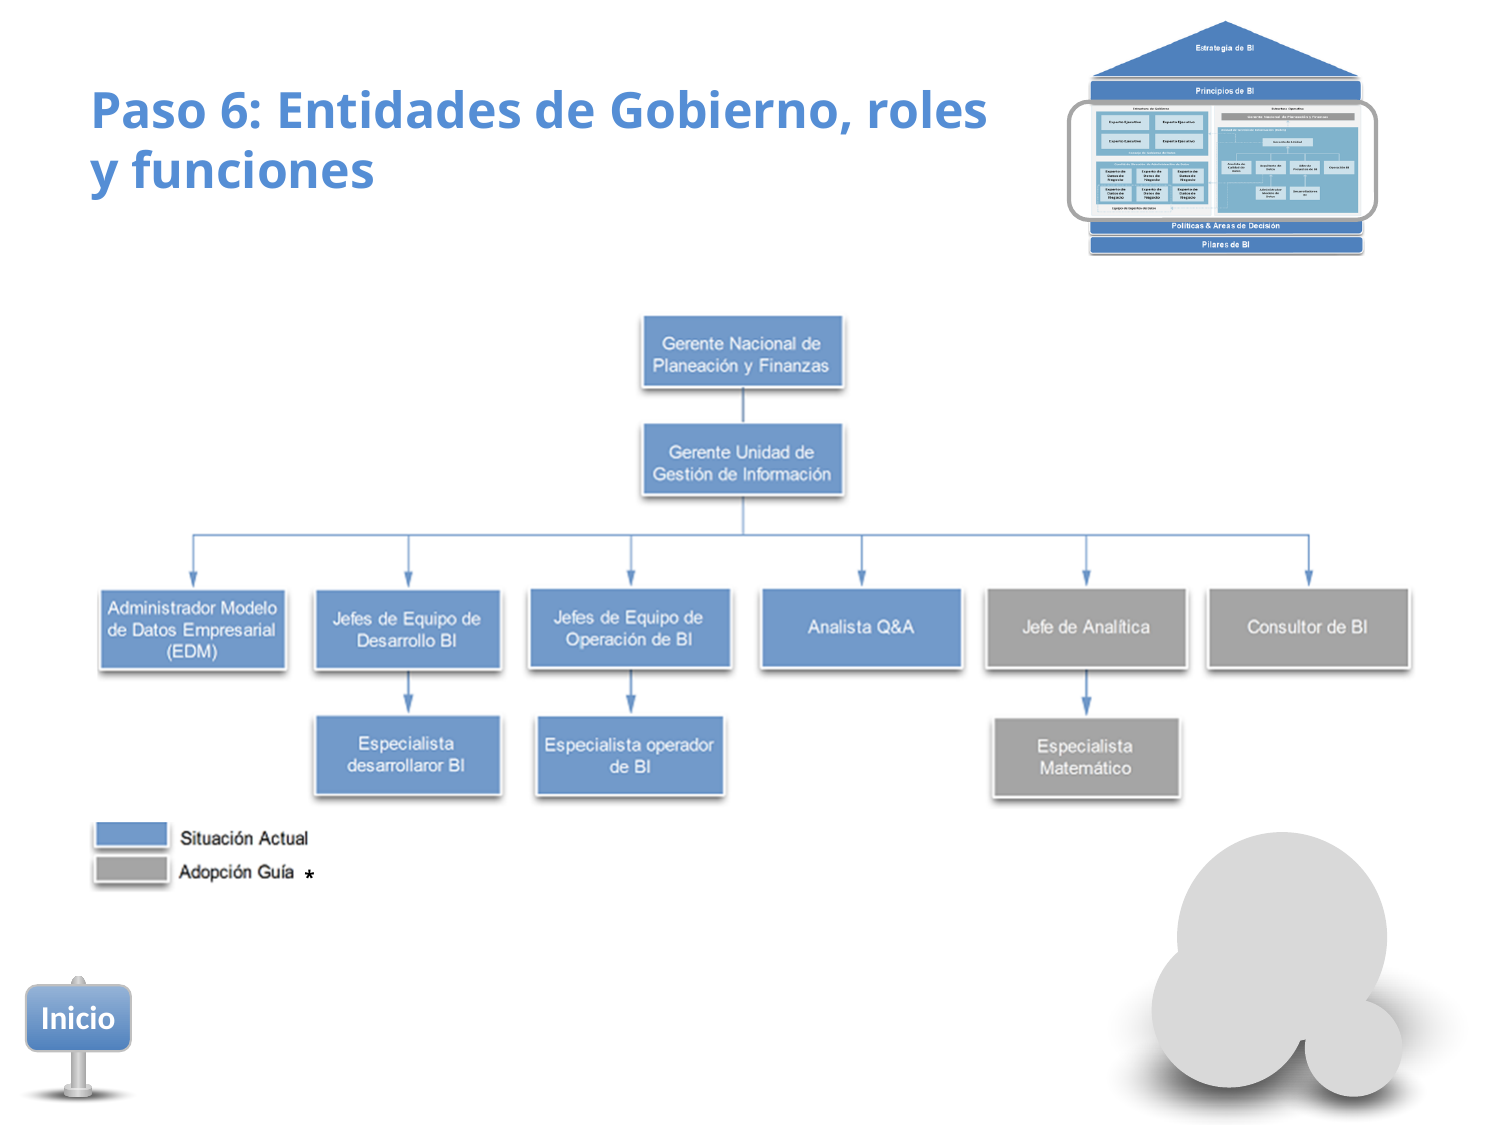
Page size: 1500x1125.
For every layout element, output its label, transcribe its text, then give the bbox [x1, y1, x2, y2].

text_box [1104, 831, 1471, 1125]
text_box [17, 975, 139, 1104]
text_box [1068, 20, 1377, 256]
title Paso 6: Entidades de Gobierno, roles y funciones [75, 45, 1034, 233]
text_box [83, 302, 1424, 899]
